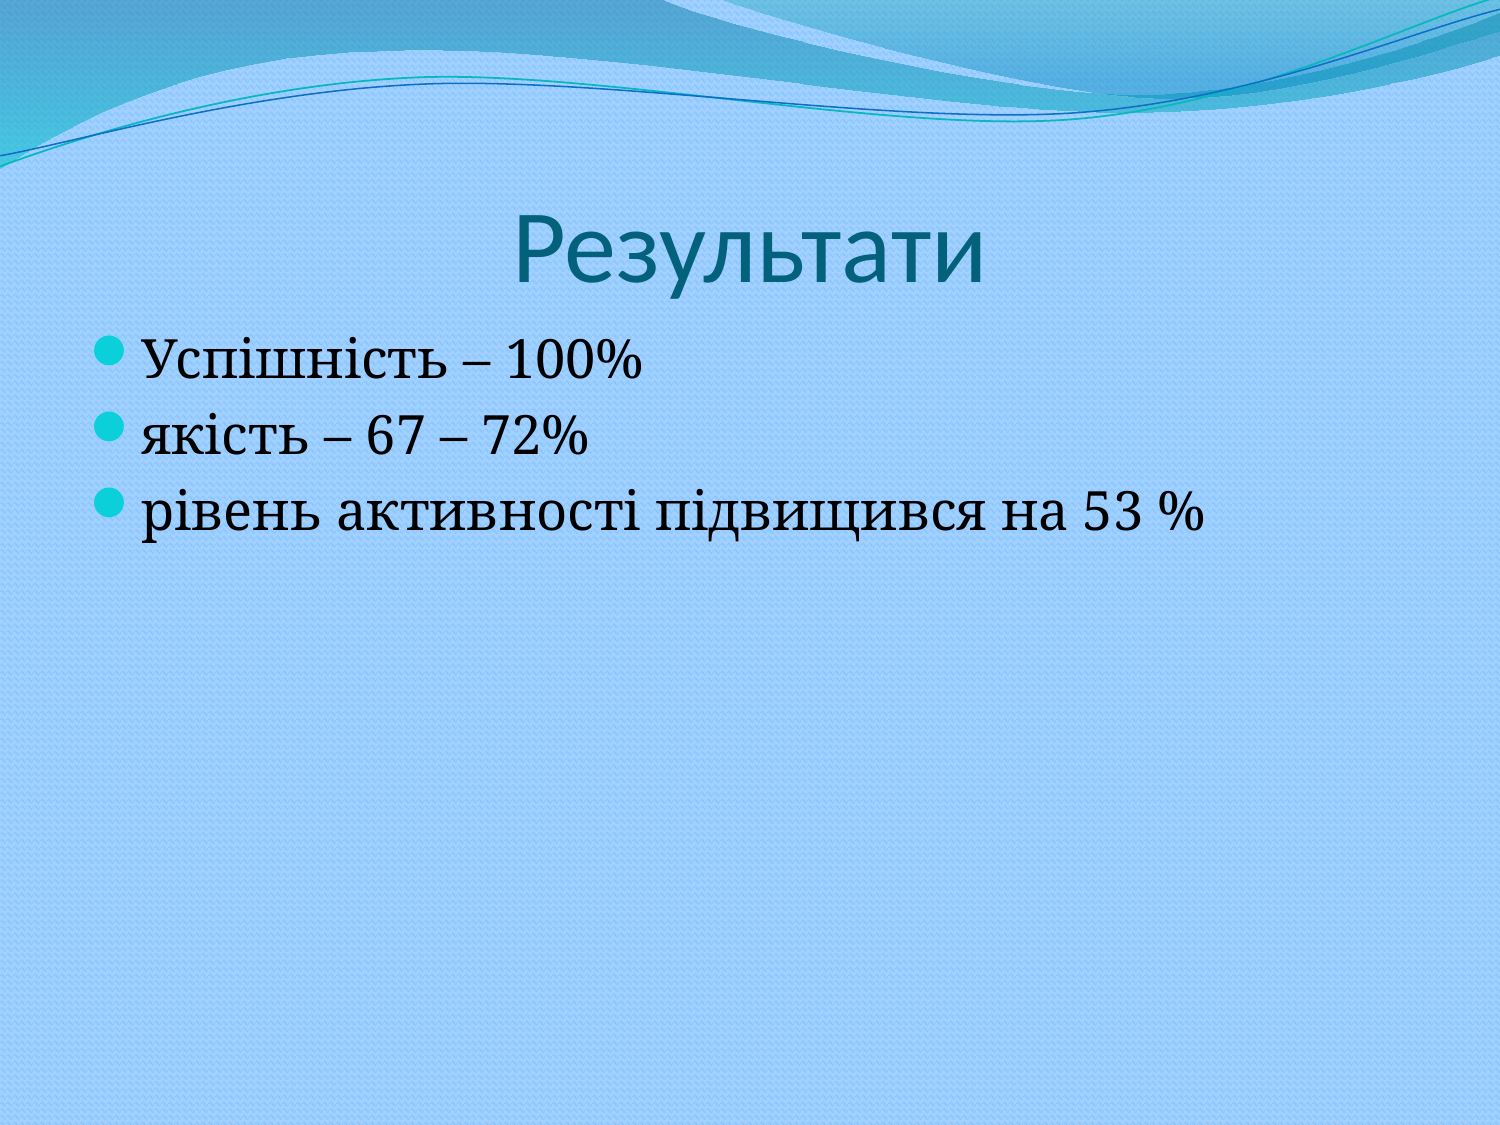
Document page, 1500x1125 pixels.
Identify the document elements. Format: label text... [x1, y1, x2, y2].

title Результати [75, 115, 1425, 303]
list Успішність – 100% якість – 67 – 72% рівень активності підвищився на 53 % [75, 317, 1425, 1038]
